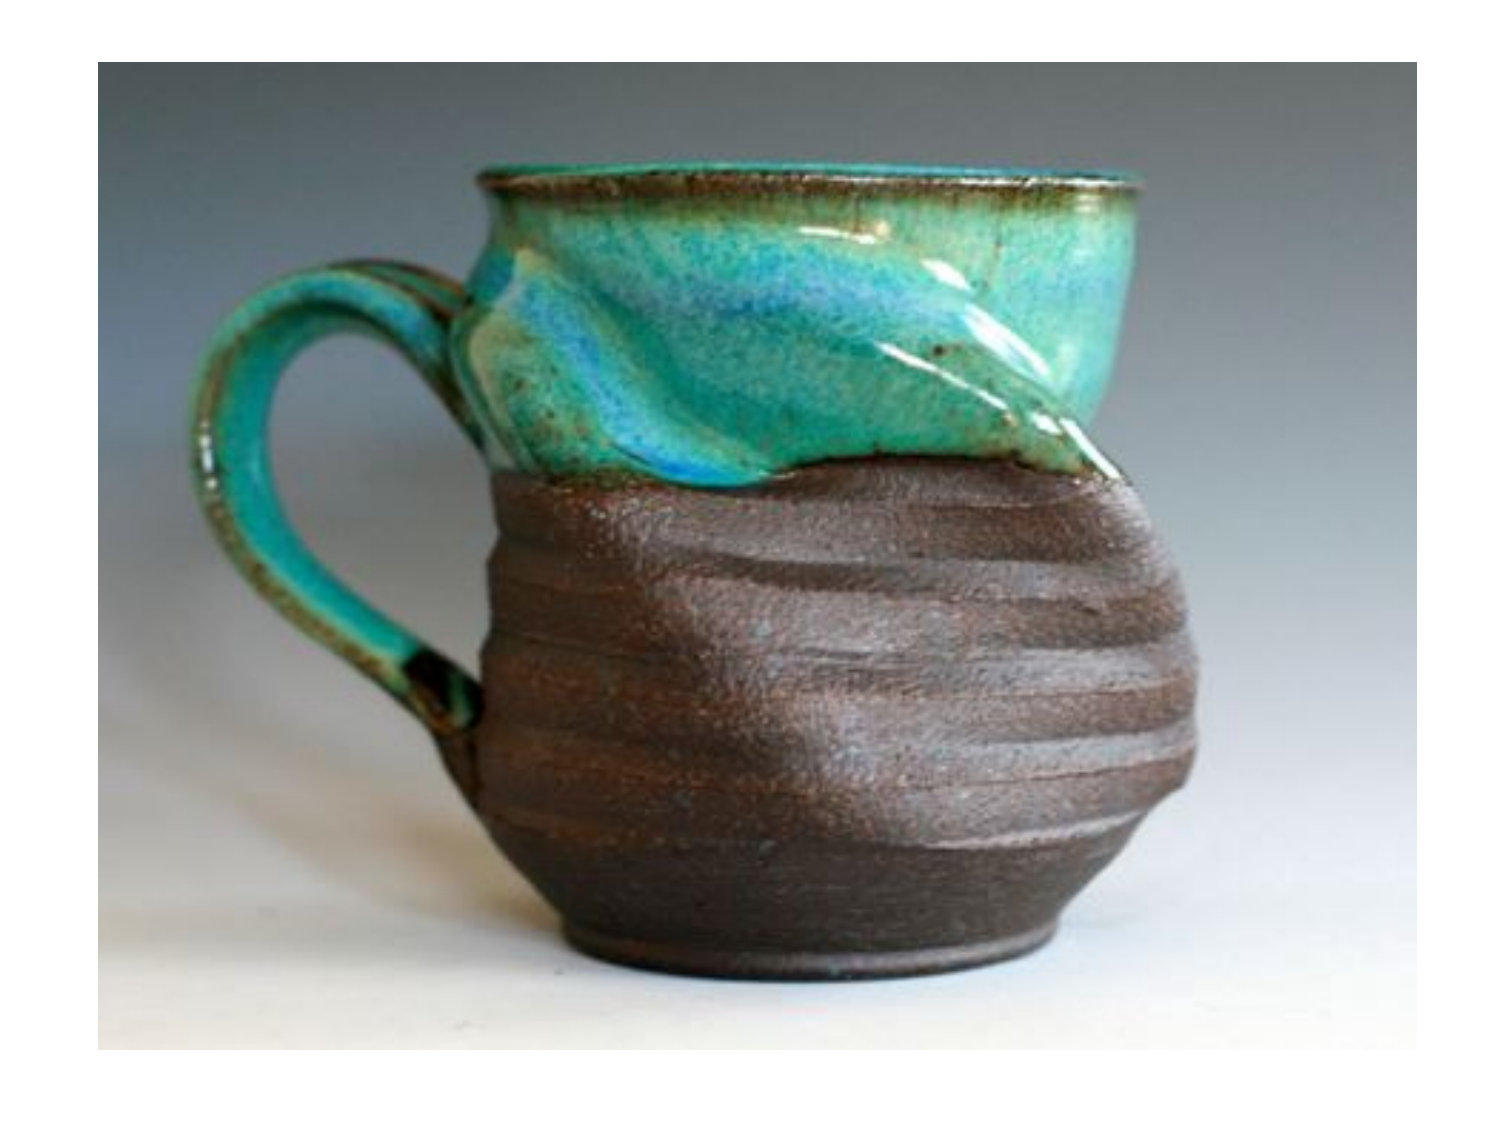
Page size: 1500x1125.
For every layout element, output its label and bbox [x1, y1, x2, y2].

picture [98, 62, 1418, 1051]
